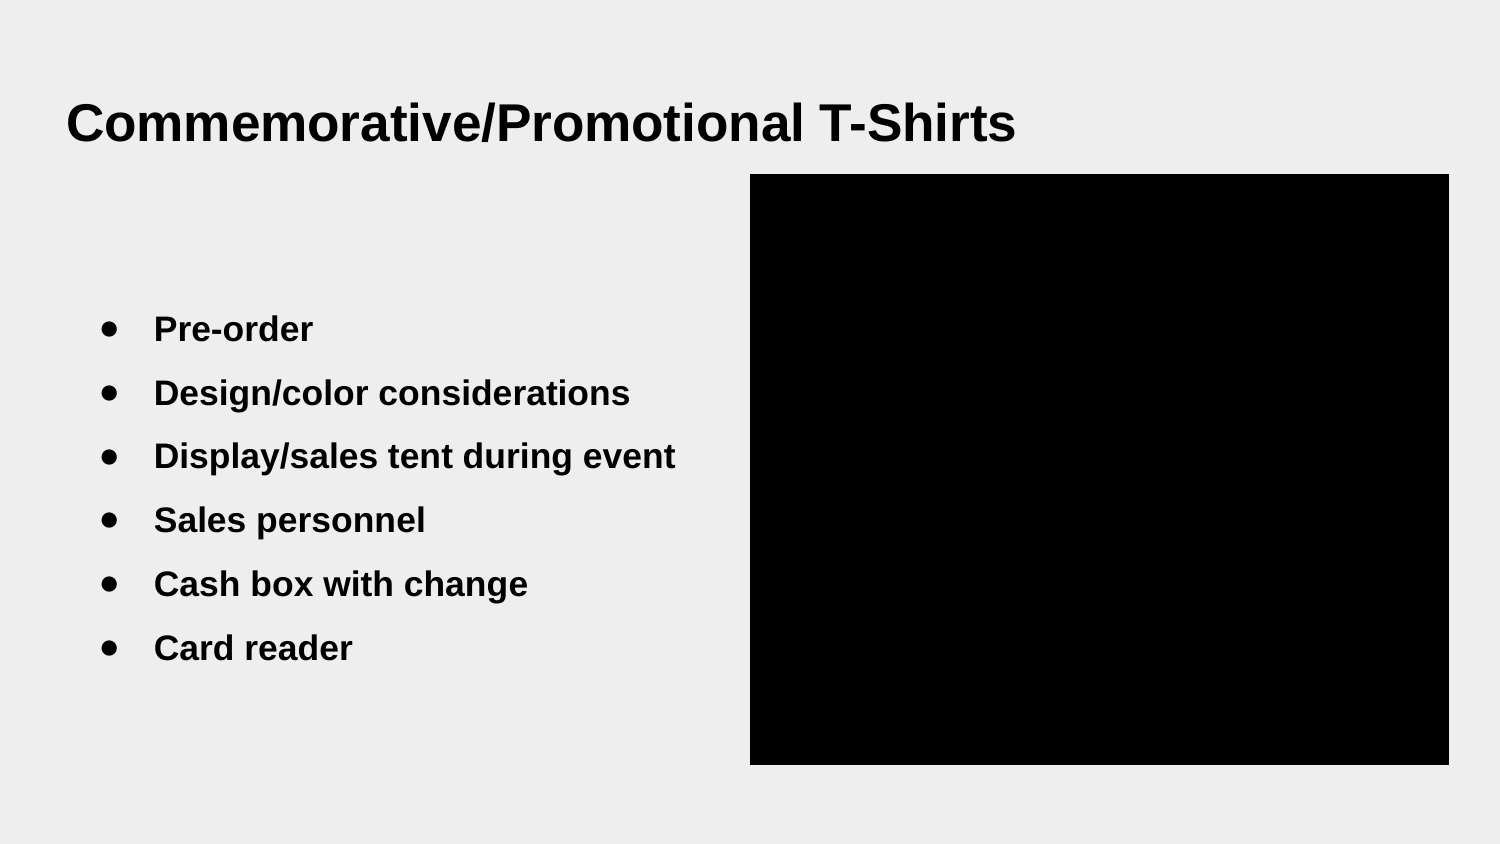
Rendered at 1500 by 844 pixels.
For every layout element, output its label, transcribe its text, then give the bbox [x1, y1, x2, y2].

picture [749, 174, 1450, 766]
title Pre-order Design/color considerations Display/sales tent during event Sales personnel Cash box with change Card reader [63, 269, 692, 671]
title Commemorative/Promotional T-Shirts [51, 72, 1449, 167]
